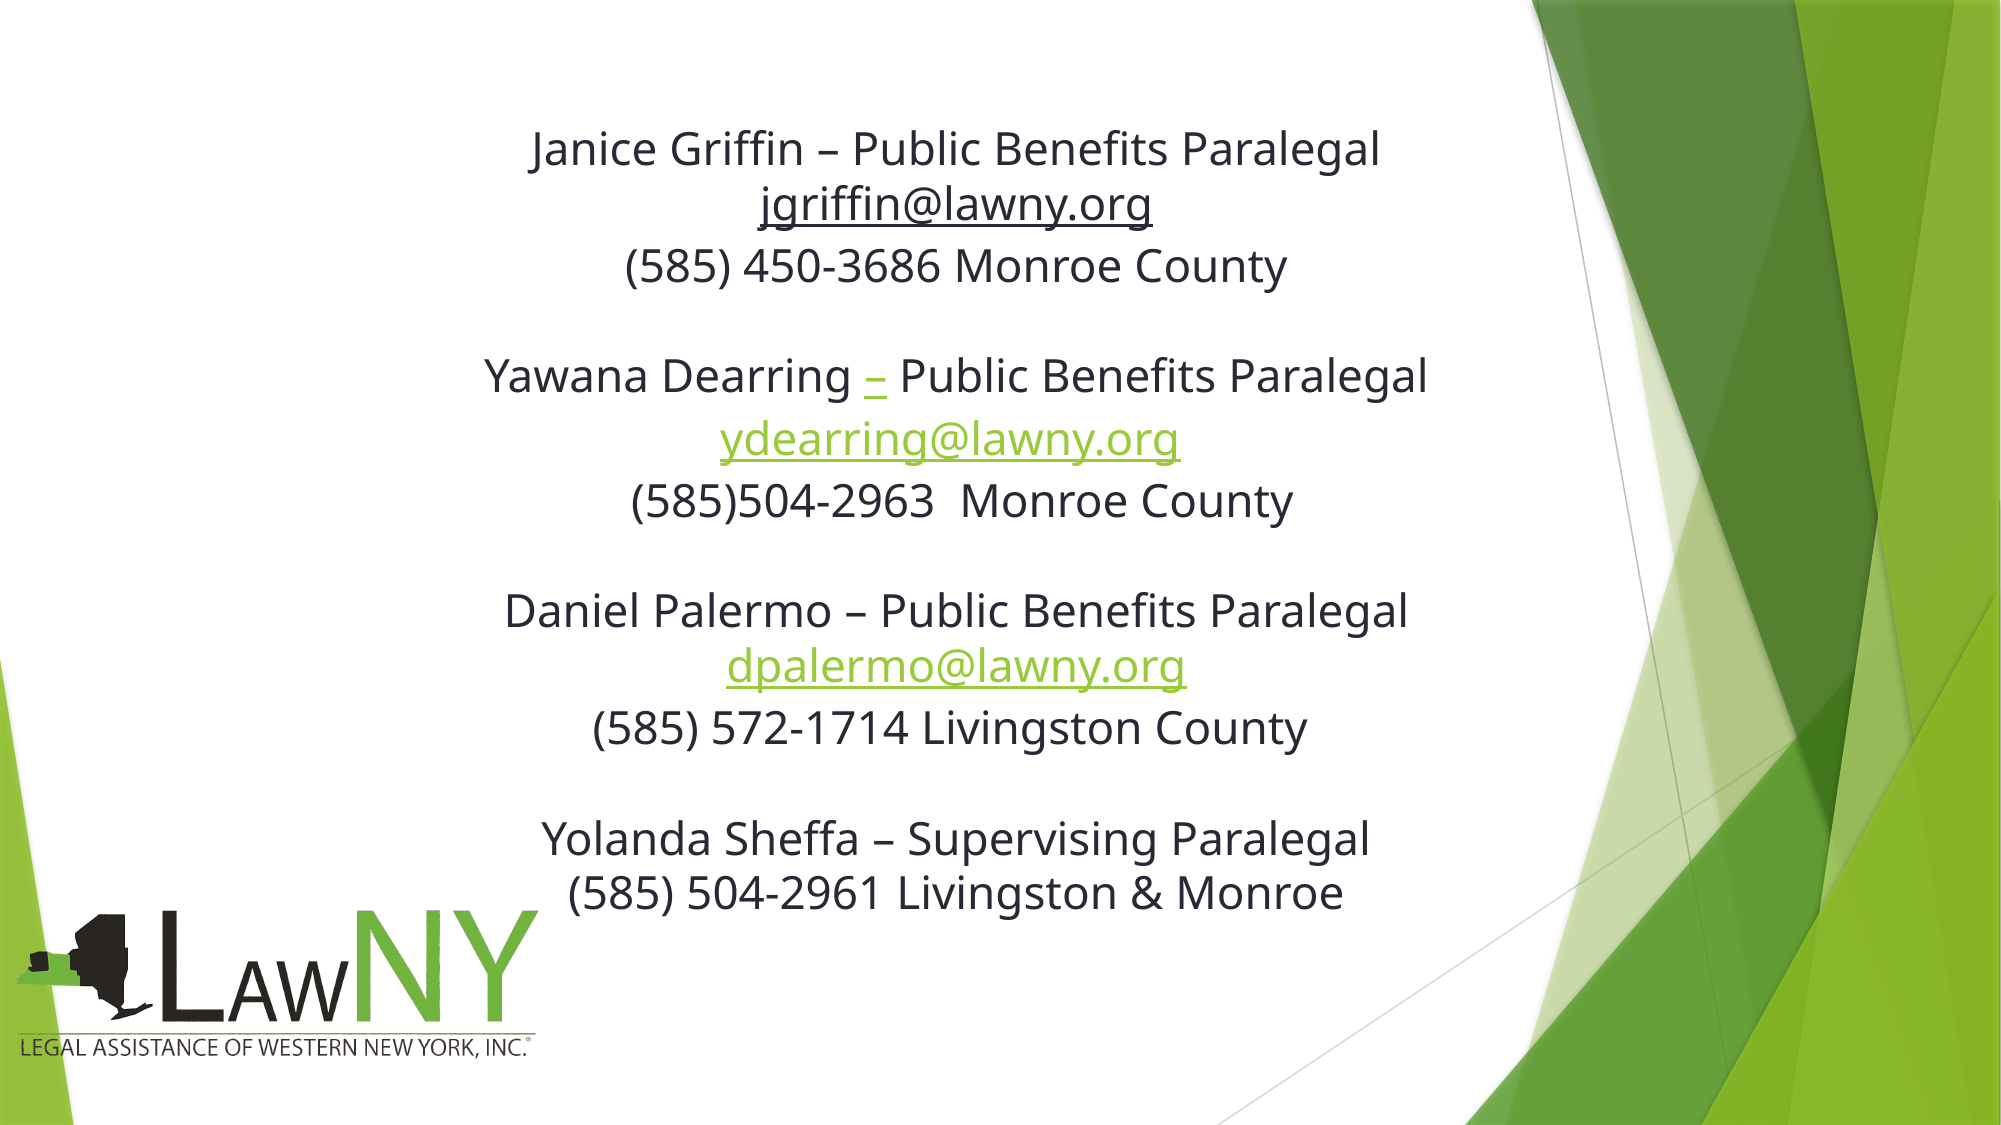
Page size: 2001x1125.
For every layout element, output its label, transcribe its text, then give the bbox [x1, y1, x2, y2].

picture [0, 859, 555, 1106]
title Janice Griffin – Public Benefits Paralegal jgriffin@lawny.org (585) 450-3686 Monroe County Yawana Dearring – Public Benefits Paralegal ydearring@lawny.org (585)504-2963 Monroe County Daniel Palermo – Public Benefits Paralegal dpalermo@lawny.org (585) 572-1714 Livingston County Yolanda Sheffa – Supervising Paralegal (585) 504-2961 Livingston & Monroe [0, 0, 2000, 827]
